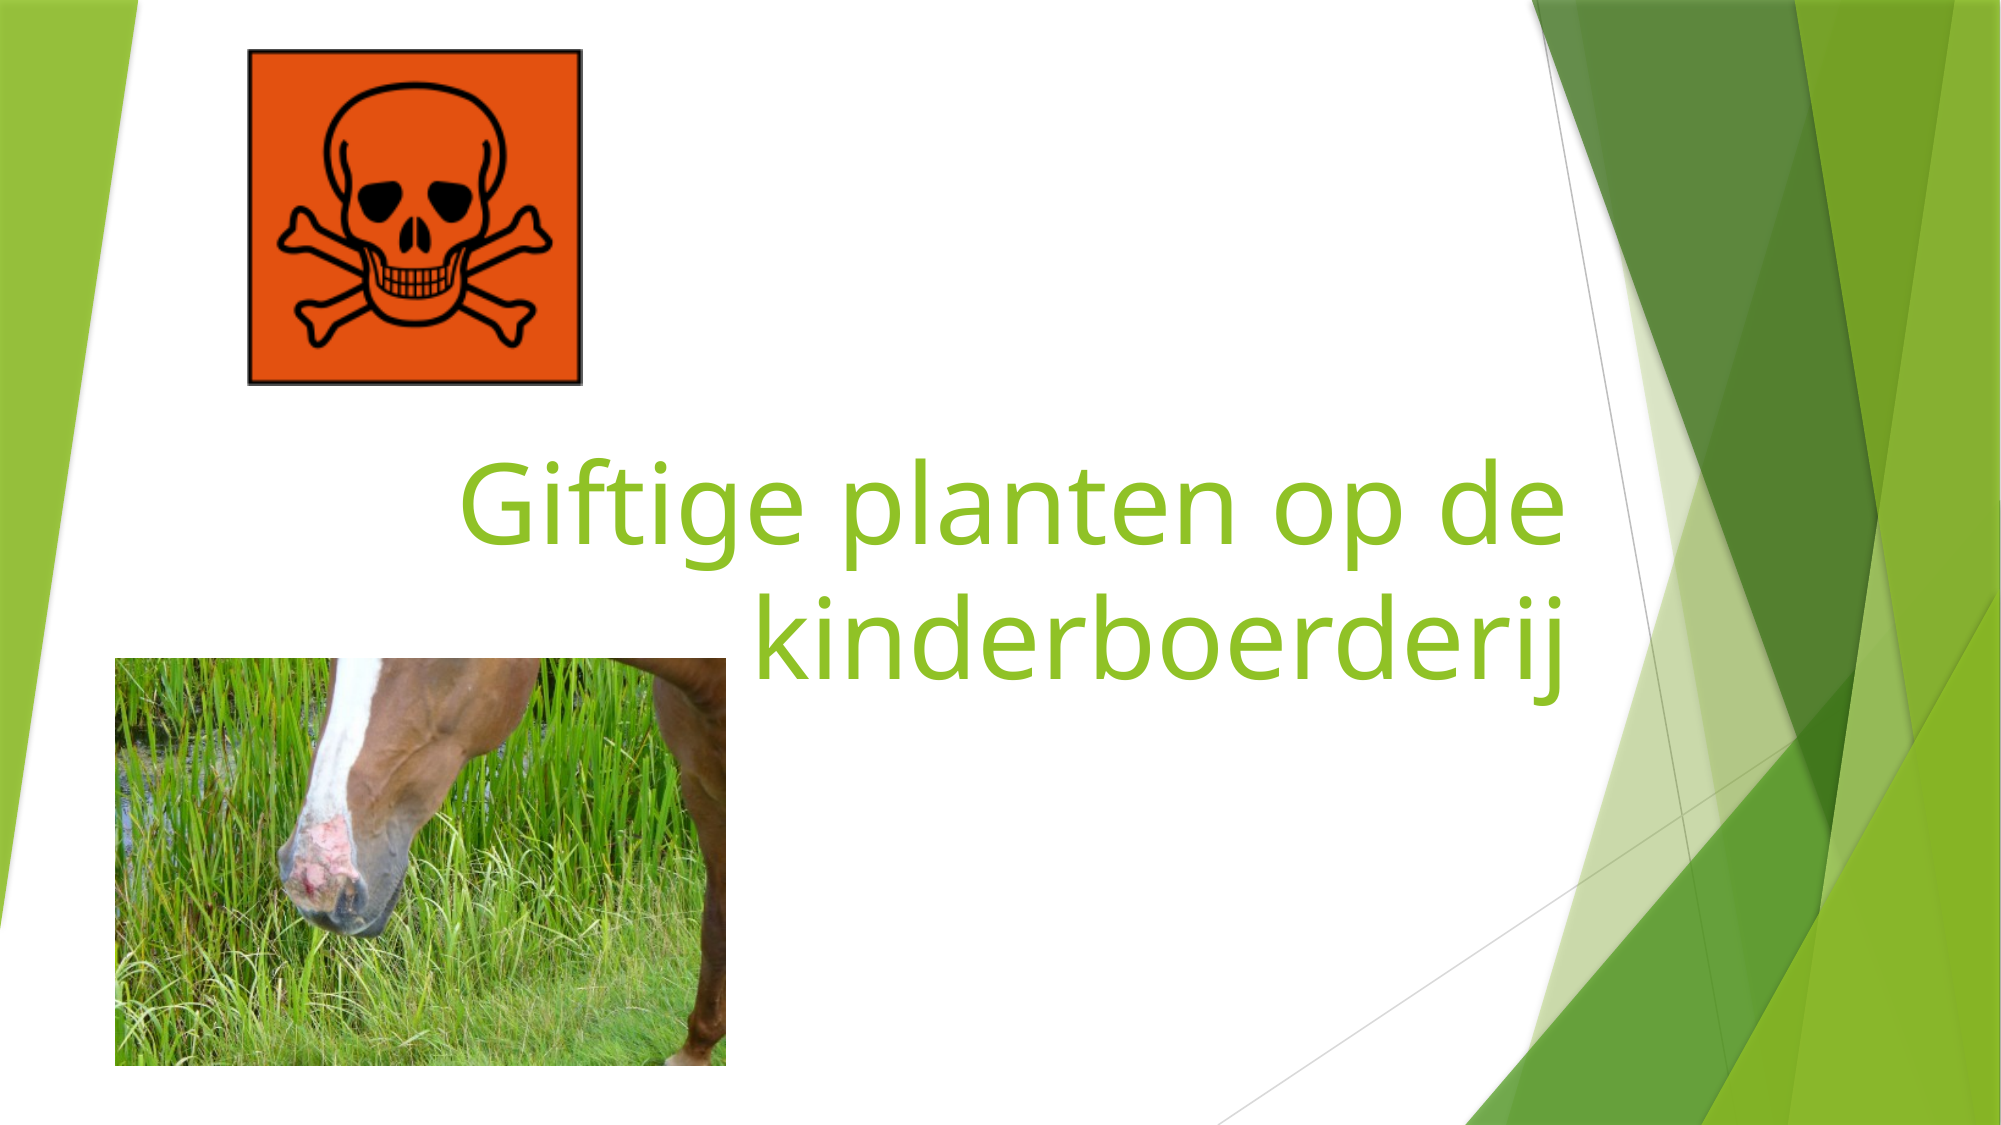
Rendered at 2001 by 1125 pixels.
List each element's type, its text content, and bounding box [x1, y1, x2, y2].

picture [246, 49, 584, 387]
picture [115, 658, 726, 1067]
title Giftige planten op de kinderboerderij [48, 439, 1586, 710]
